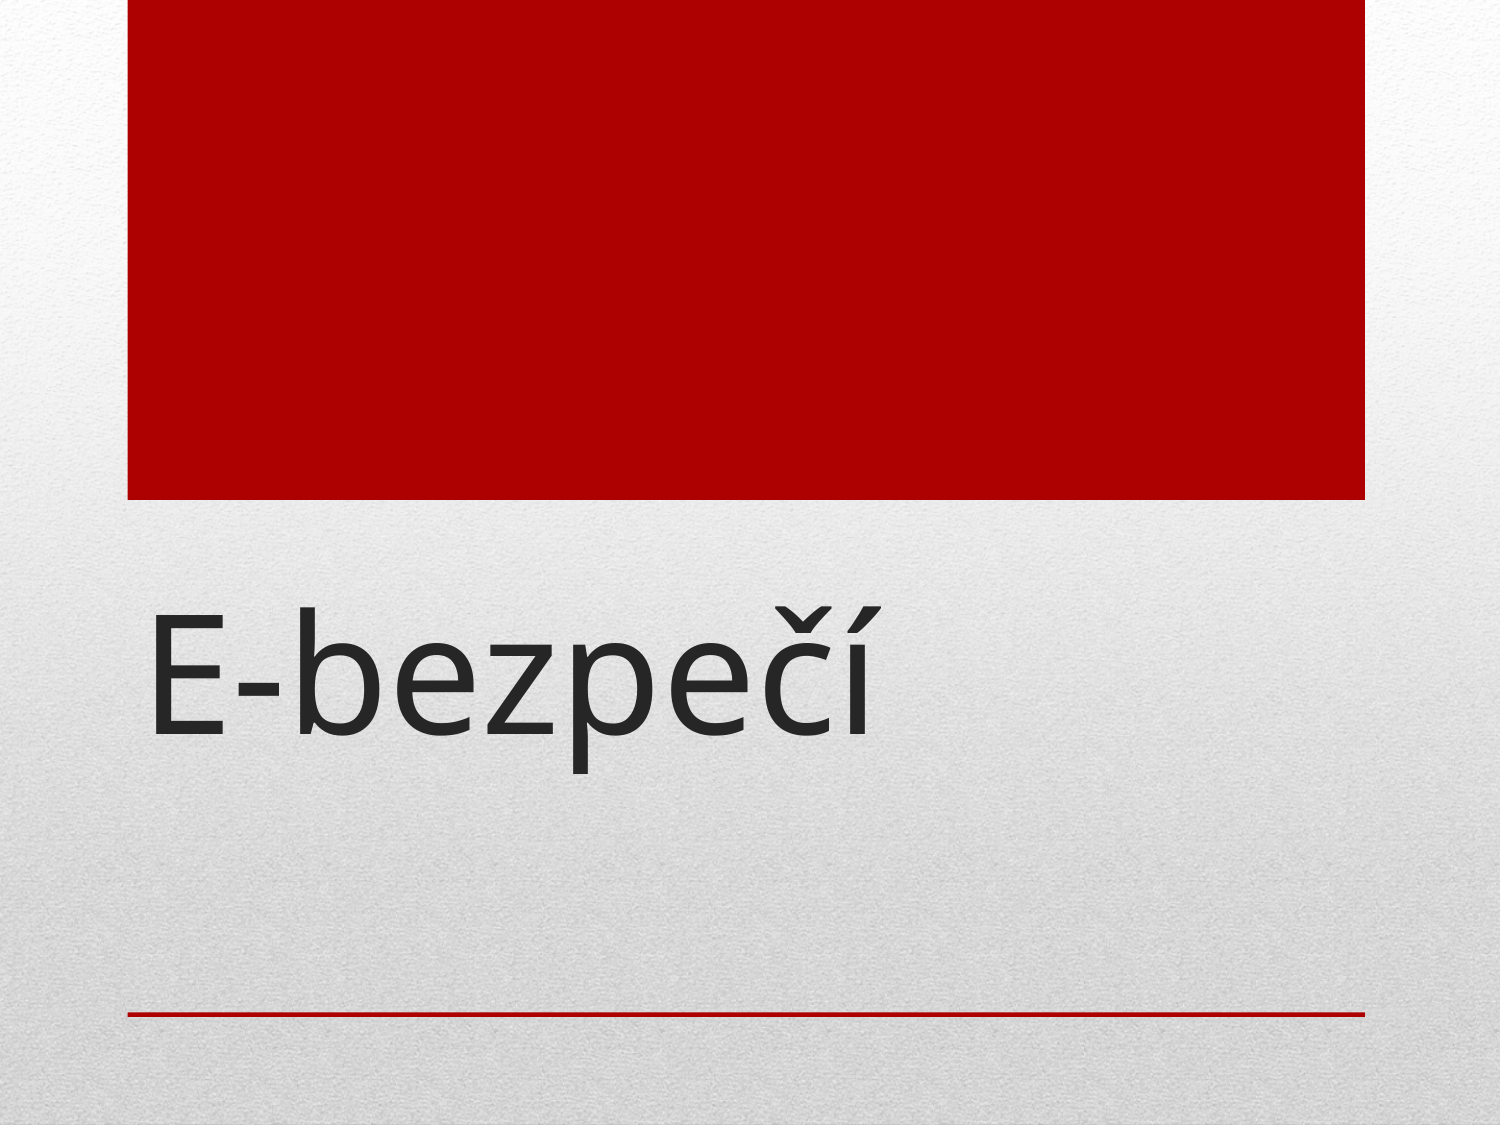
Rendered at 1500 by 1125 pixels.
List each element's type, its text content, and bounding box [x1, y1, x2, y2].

title E-bezpečí [125, 525, 1363, 775]
